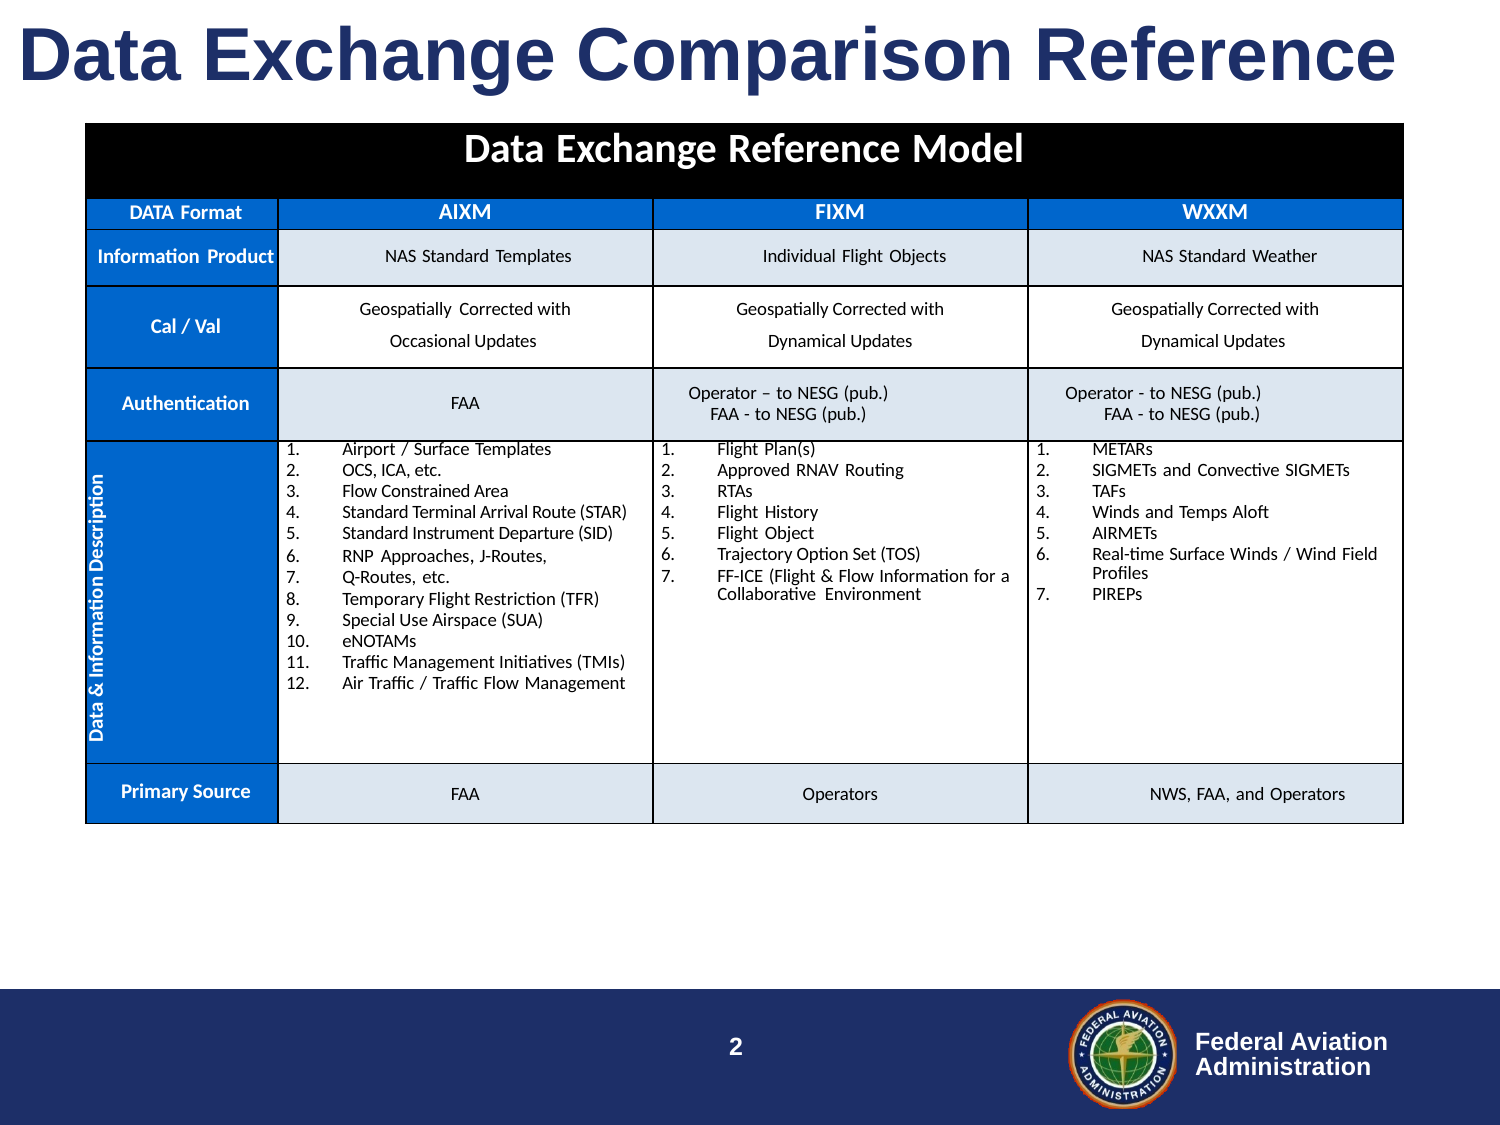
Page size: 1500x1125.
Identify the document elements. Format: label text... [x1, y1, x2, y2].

table_cell Geospatially Corrected with Dynamical Updates [654, 287, 1027, 367]
table_cell NWS, FAA, and Operators [1029, 764, 1402, 823]
table_cell Individual Flight Objects [654, 230, 1027, 285]
table_cell Information Product [87, 230, 277, 285]
table_cell Operator – to NESG (pub.) FAA - to NESG (pub.) [654, 369, 1027, 440]
table_cell NAS Standard Weather [1029, 230, 1402, 285]
table_cell METARs SIGMETs and Convective SIGMETs TAFs Winds and Temps Aloft AIRMETs Real-time Surface Winds / Wind Field Profiles PIREPs [1029, 442, 1402, 763]
table_cell FIXM [654, 199, 1027, 229]
table_header Data Exchange Reference Model [87, 124, 1402, 198]
table_cell Geospatially Corrected with Occasional Updates [279, 287, 652, 367]
table_cell DATA Format [87, 199, 277, 229]
table_cell Authentication [87, 369, 277, 440]
table_cell NAS Standard Templates [279, 230, 652, 285]
picture [1068, 999, 1177, 1109]
table_cell Airport / Surface Templates OCS, ICA, etc. Flow Constrained Area Standard Terminal Arrival Route (STAR) Standard Instrument Departure (SID) RNP Approaches, J-Routes, Q-Routes, etc. Temporary Flight Restriction (TFR) Special Use Airspace (SUA) eNOTAMs Traffic Management Initiatives (TMIs) Air Traffic / Traffic Flow Management [279, 442, 652, 763]
table_cell FAA [279, 764, 652, 823]
table_cell WXXM [1029, 199, 1402, 229]
table_cell Flight Plan(s) Approved RNAV Routing RTAs Flight History Flight Object Trajectory Option Set (TOS) FF-ICE (Flight & Flow Information for a Collaborative Environment [654, 442, 1027, 763]
table_cell FAA [279, 369, 652, 440]
title Data Exchange Comparison Reference [3, 0, 1500, 100]
table_cell Data & Information Description [87, 442, 277, 763]
table_cell Operators [654, 764, 1027, 823]
table_cell AIXM [279, 199, 652, 229]
table_cell Cal / Val [87, 287, 277, 367]
table_cell Operator - to NESG (pub.) FAA - to NESG (pub.) [1029, 369, 1402, 440]
table_cell Geospatially Corrected with Dynamical Updates [1029, 287, 1402, 367]
table_cell Primary Source [87, 764, 277, 823]
